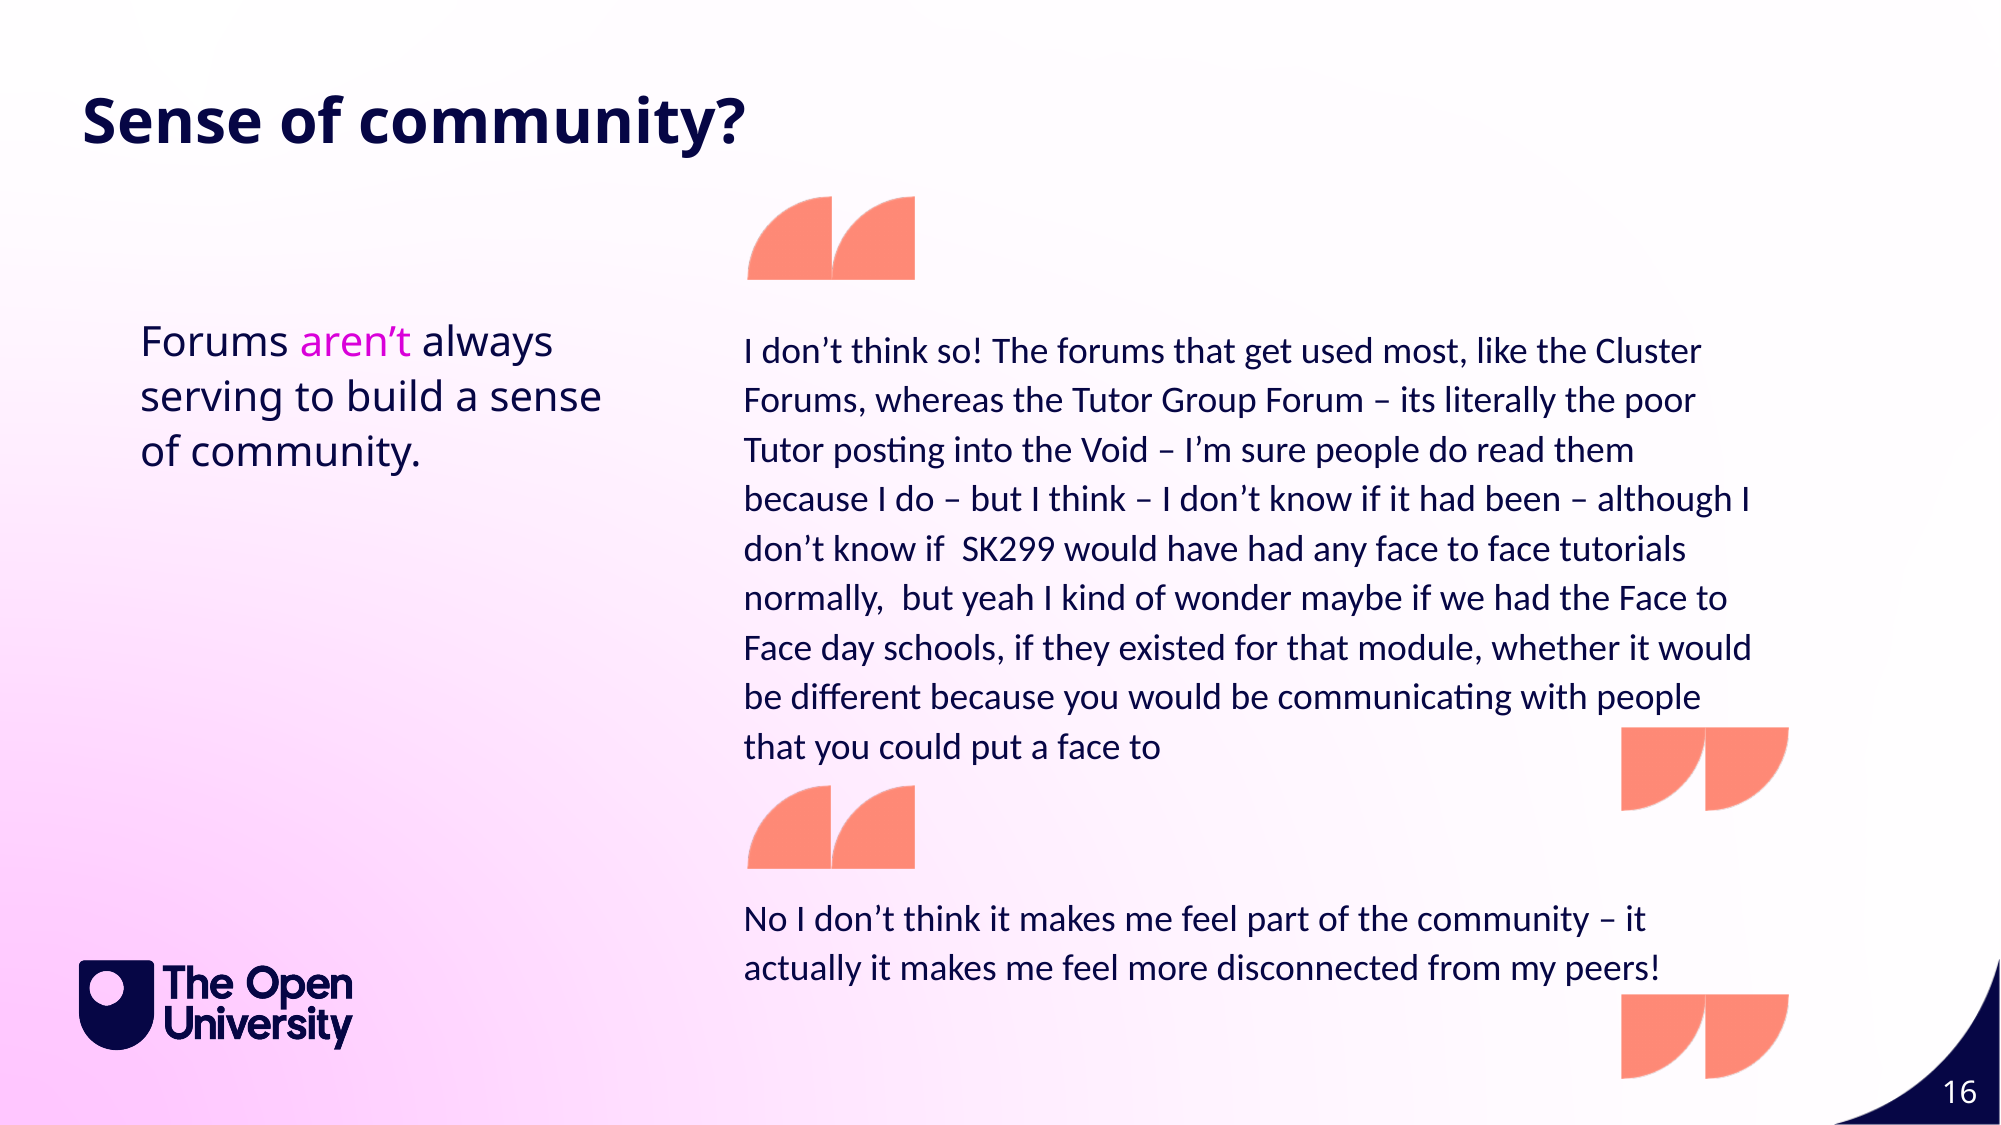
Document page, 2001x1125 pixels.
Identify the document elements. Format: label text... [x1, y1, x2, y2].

list Sense of community? [67, 66, 1835, 148]
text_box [747, 785, 915, 870]
text_box No I don’t think it makes me feel part of the community – it actually it makes me feel more disconnected from my peers! [728, 882, 1772, 966]
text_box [1621, 994, 1789, 1079]
text_box I don’t think so! The forums that get used most, like the Cluster Forums, whereas the Tutor Group Forum – its literally the poor Tutor posting into the Void – I’m sure people do read them because I do – but I think – I don’t know if it had been – although I don’t know if SK299 would have had any face to face tutorials normally, but yeah I kind of wonder maybe if we had the Face to Face day schools, if they existed for that module, whether it would be different because you would be communicating with people that you could put a face to [728, 314, 1772, 398]
picture [1834, 959, 2000, 1125]
picture [77, 956, 358, 1053]
text_box Forums aren’t always serving to build a sense of community. [125, 302, 662, 636]
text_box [1621, 727, 1789, 811]
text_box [747, 196, 915, 280]
